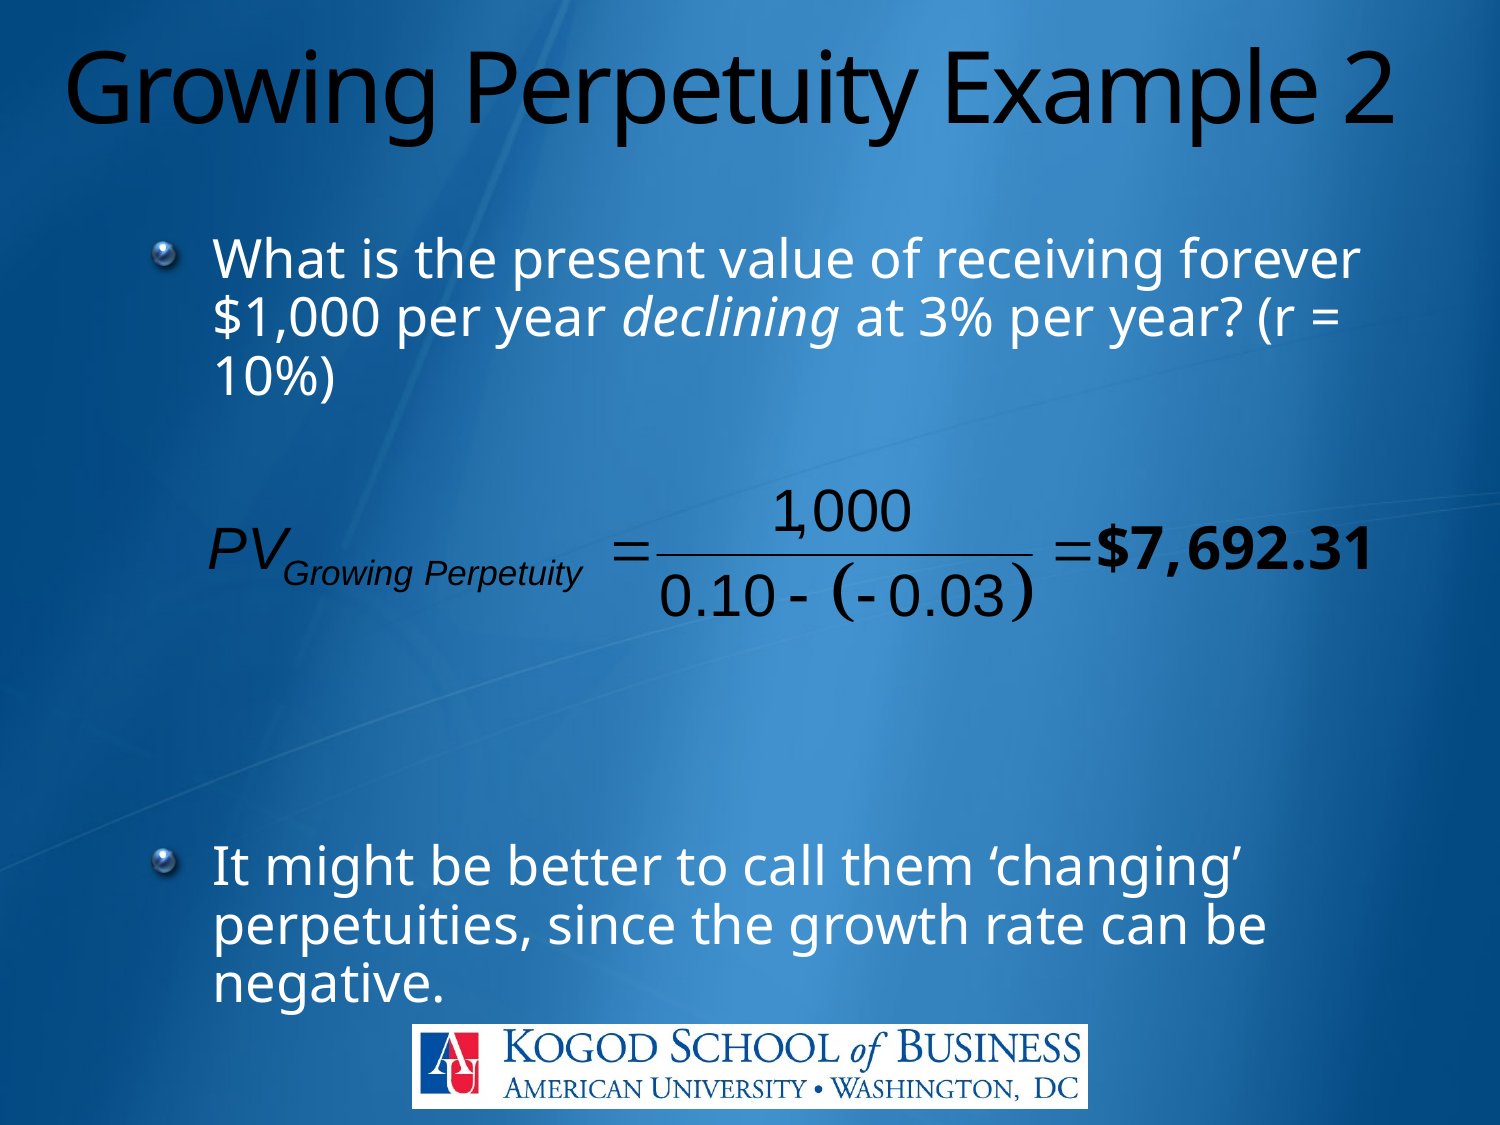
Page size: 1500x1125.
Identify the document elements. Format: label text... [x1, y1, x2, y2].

list What is the present value of receiving forever $1,000 per year declining at 3% per year? (r = 10%) It might be better to call them ‘changing’ perpetuities, since the growth rate can be negative. [62, 231, 1438, 961]
picture [0, 0, 1500, 1125]
title Growing Perpetuity Example 2 [62, 37, 1438, 147]
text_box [199, 474, 1383, 650]
